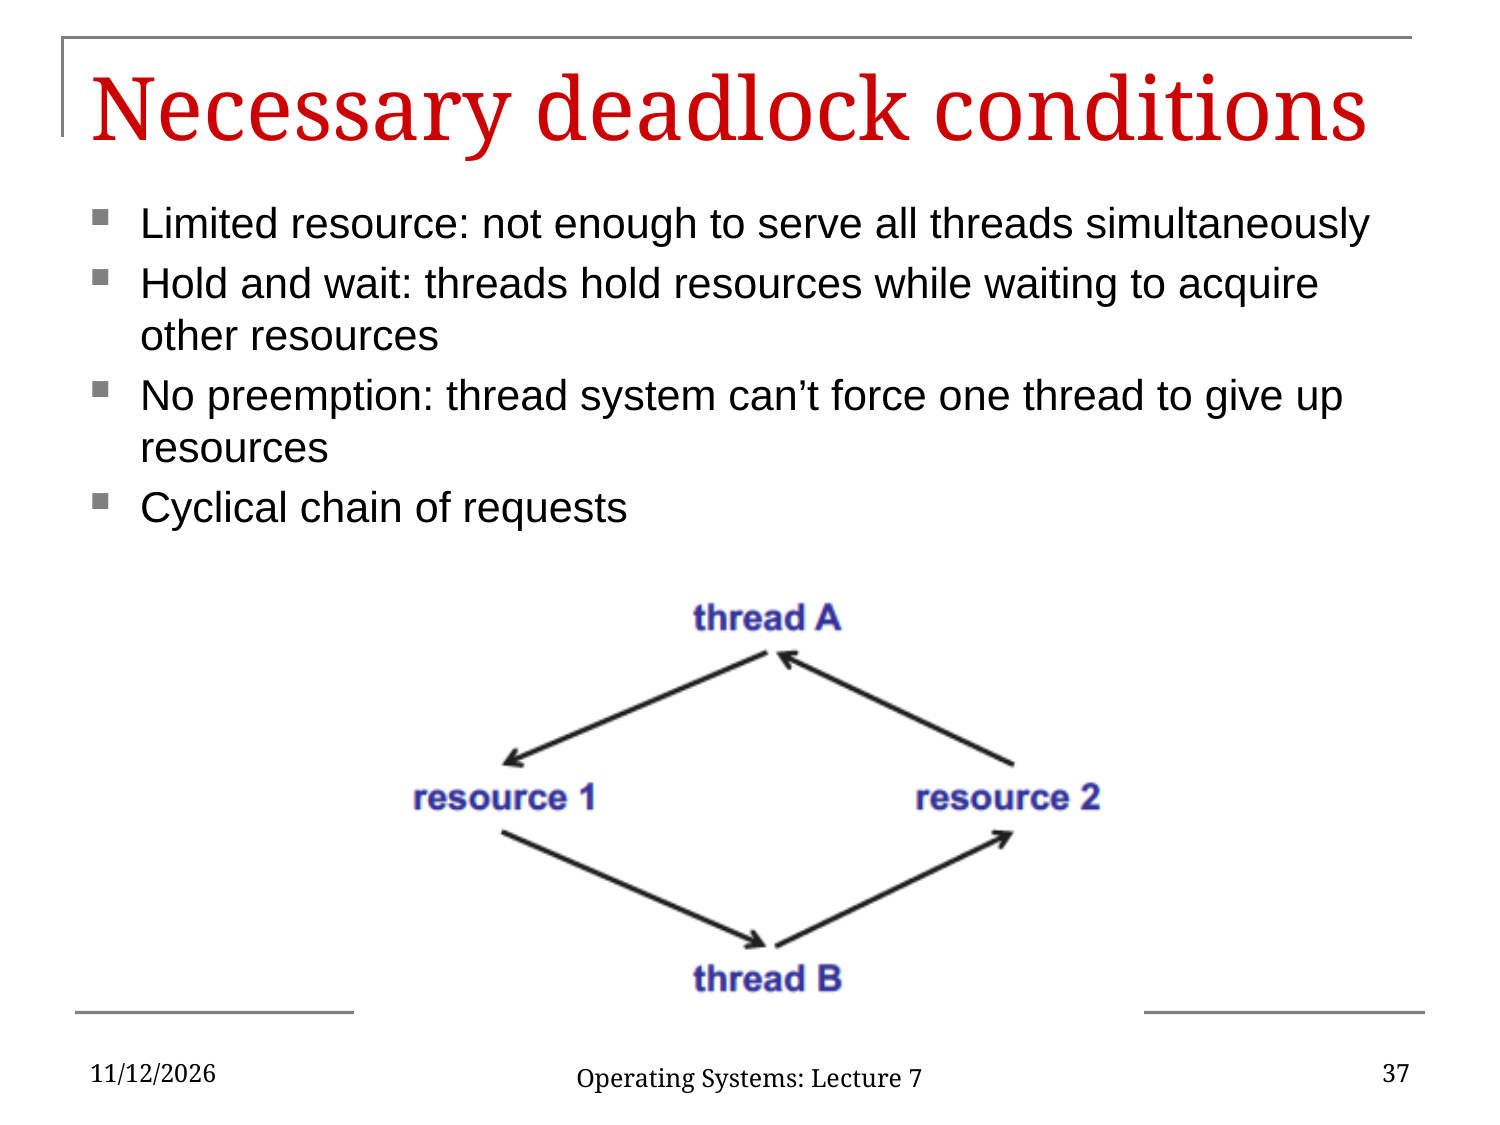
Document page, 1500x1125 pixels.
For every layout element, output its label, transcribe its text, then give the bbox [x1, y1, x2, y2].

slide_number 37 [1074, 1023, 1426, 1100]
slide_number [74, 1023, 426, 1100]
title Necessary deadlock conditions [75, 45, 1425, 163]
footer Operating Systems: Lecture 7 [512, 1035, 988, 1101]
list Limited resource: not enough to serve all threads simultaneously Hold and wait: threads hold resources while waiting to acquire other resources No preemption: thread system can’t force one thread to give up resources Cyclical chain of requests [75, 187, 1425, 575]
picture [353, 568, 1144, 1026]
